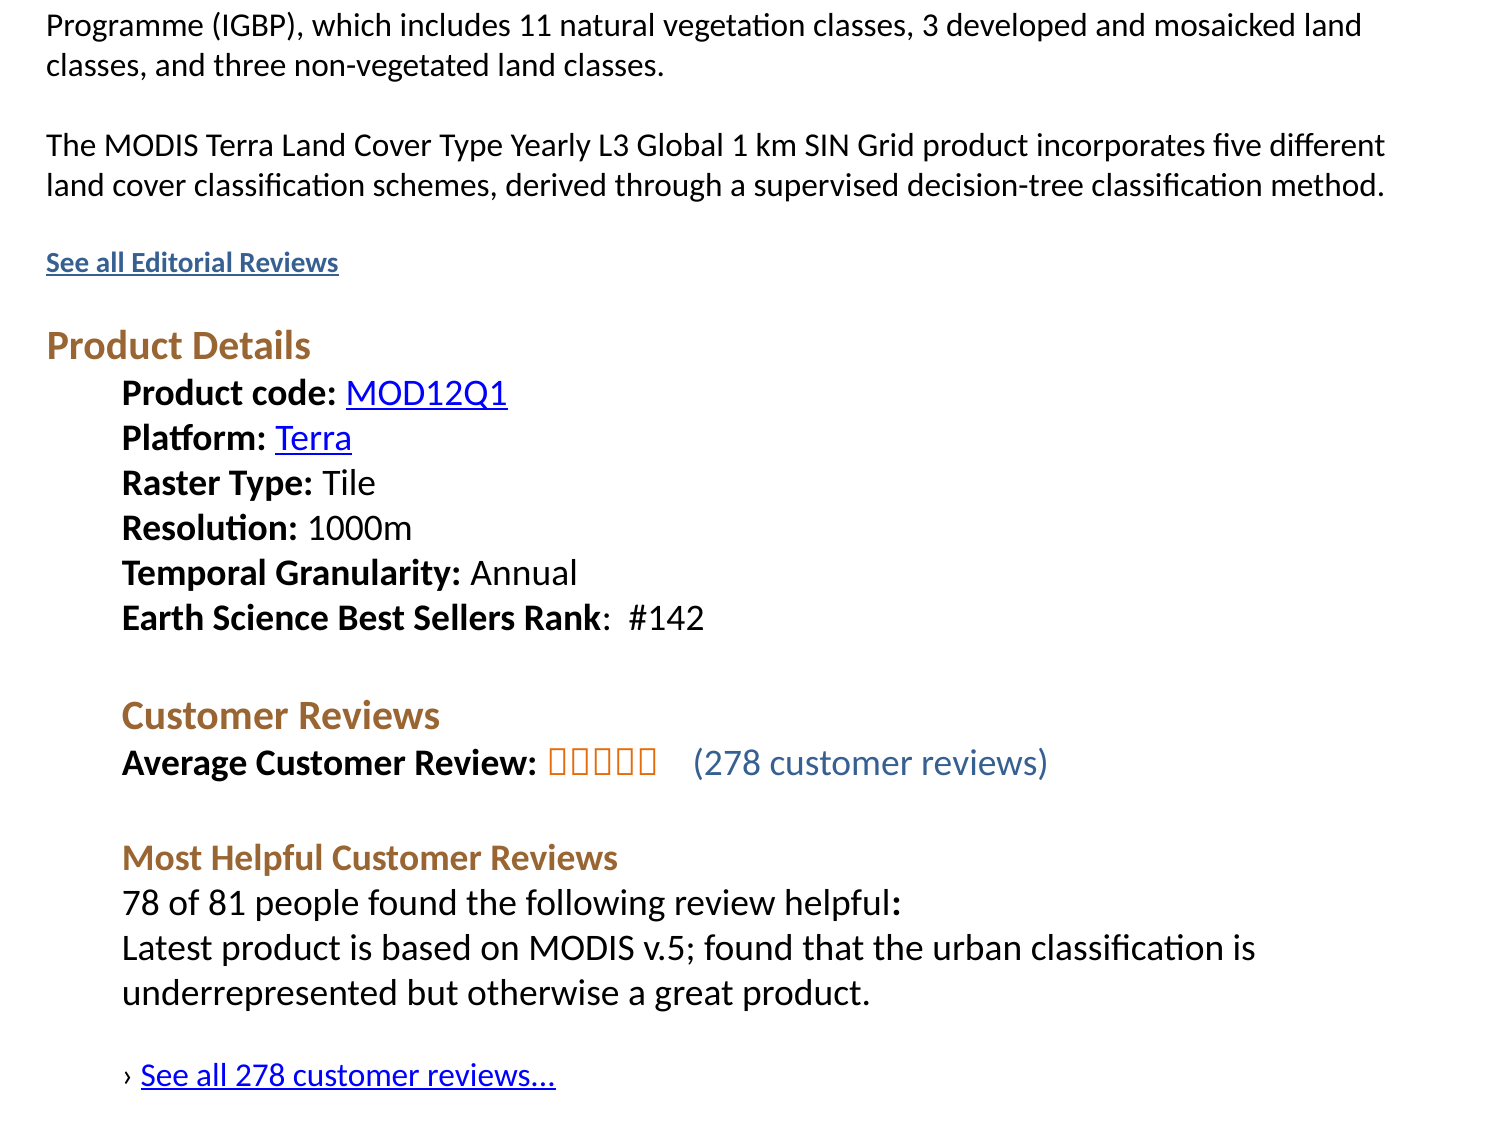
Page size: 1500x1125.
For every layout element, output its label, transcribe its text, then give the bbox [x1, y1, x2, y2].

text_box Programme (IGBP), which includes 11 natural vegetation classes, 3 developed and mosaicked land classes, and three non-vegetated land classes. The MODIS Terra Land Cover Type Yearly L3 Global 1 km SIN Grid product incorporates five different land cover classification schemes, derived through a supervised decision-tree classification method. See all Editorial Reviews [31, 0, 1423, 286]
text_box Product Details Product code: MOD12Q1 Platform: Terra Raster Type: Tile Resolution: 1000m Temporal Granularity: Annual Earth Science Best Sellers Rank: #142 Customer Reviews Average Customer Review:  (278 customer reviews) Most Helpful Customer Reviews 78 of 81 people found the following review helpful: Latest product is based on MODIS v.5; found that the urban classification is underrepresented but otherwise a great product. › See all 278 customer reviews... [32, 310, 1424, 1101]
